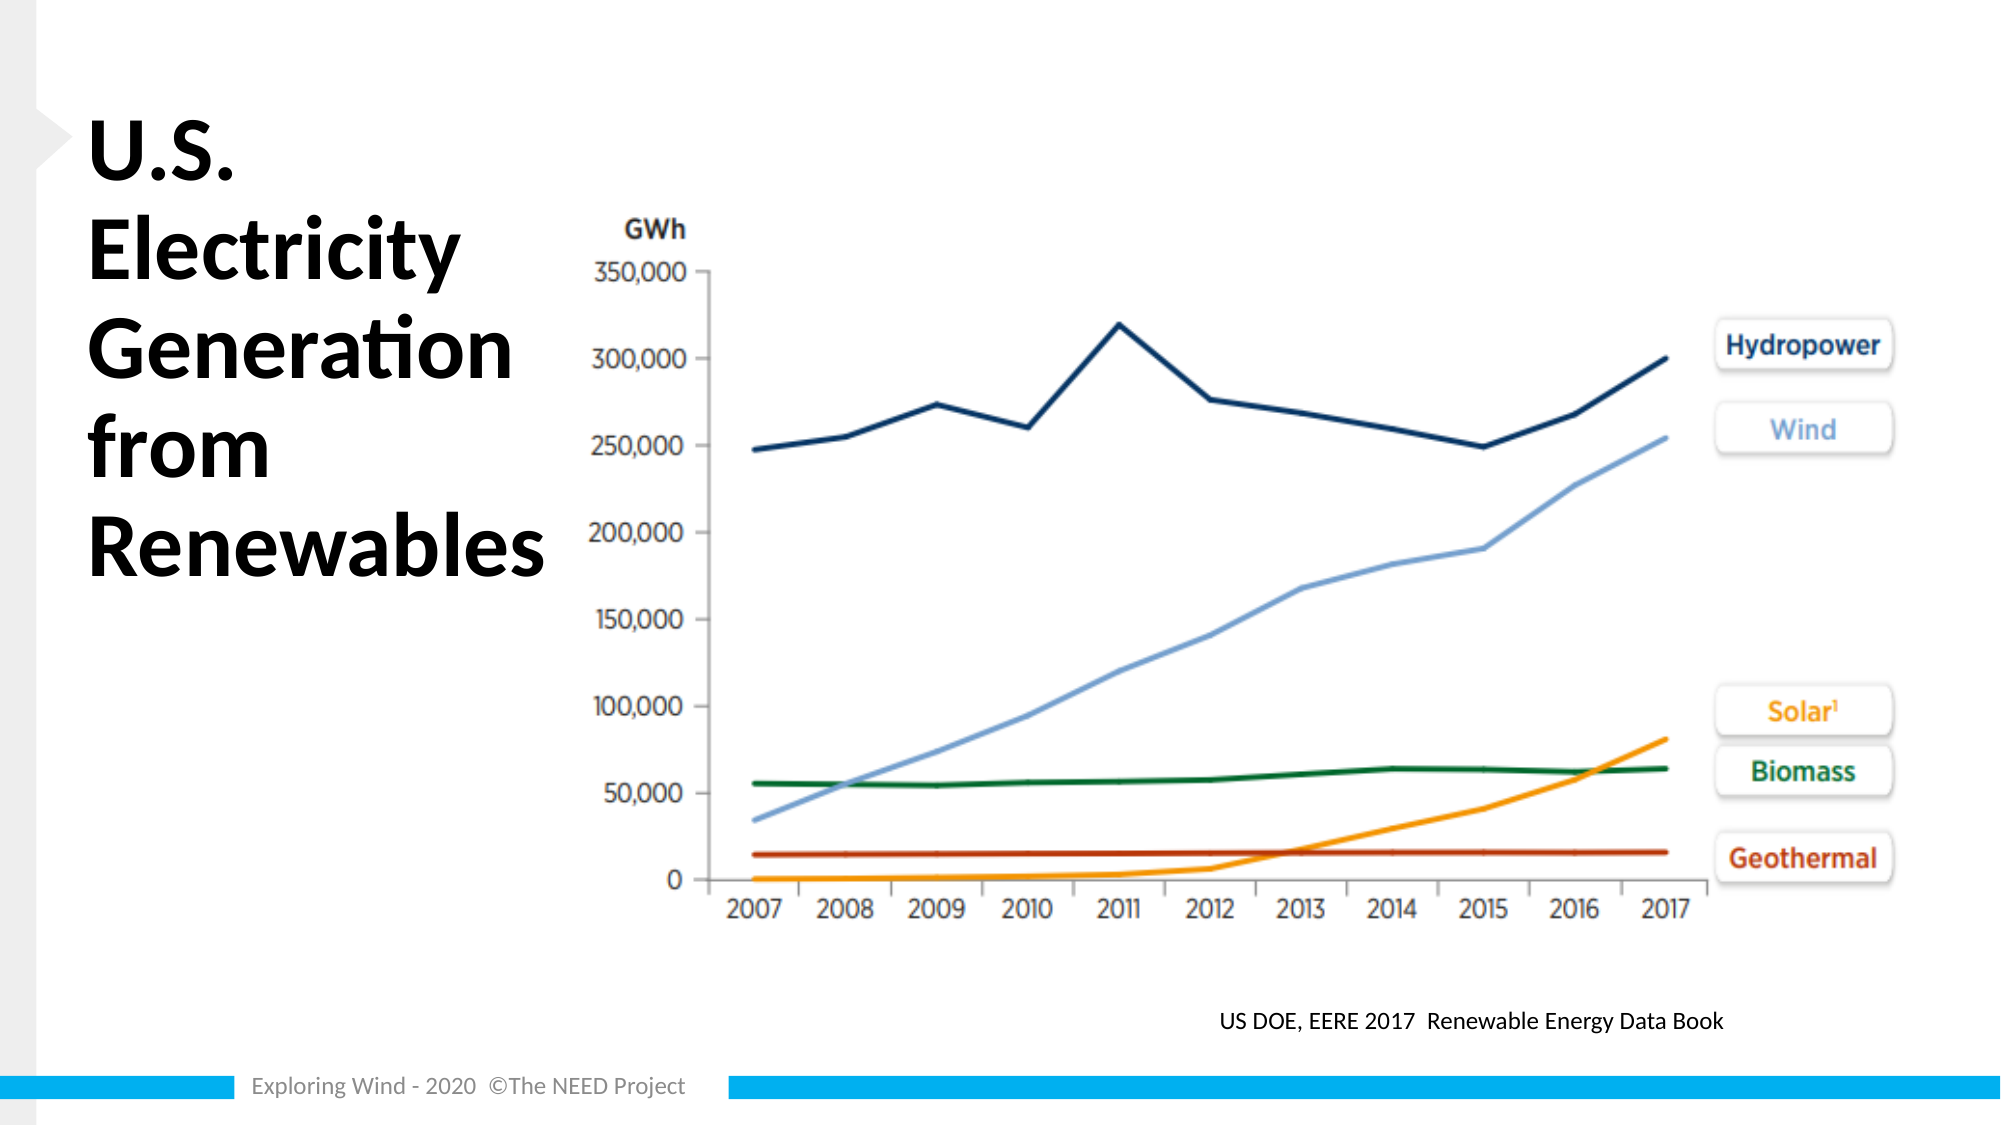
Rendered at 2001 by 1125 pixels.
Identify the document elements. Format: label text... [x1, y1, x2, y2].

title U.S. Electricity Generation from Renewables [72, 59, 610, 639]
footer Exploring Wind - 2020 ©The NEED Project [236, 1054, 729, 1115]
text_box US DOE, EERE 2017 Renewable Energy Data Book [1204, 997, 1749, 1043]
picture [430, 144, 2000, 981]
